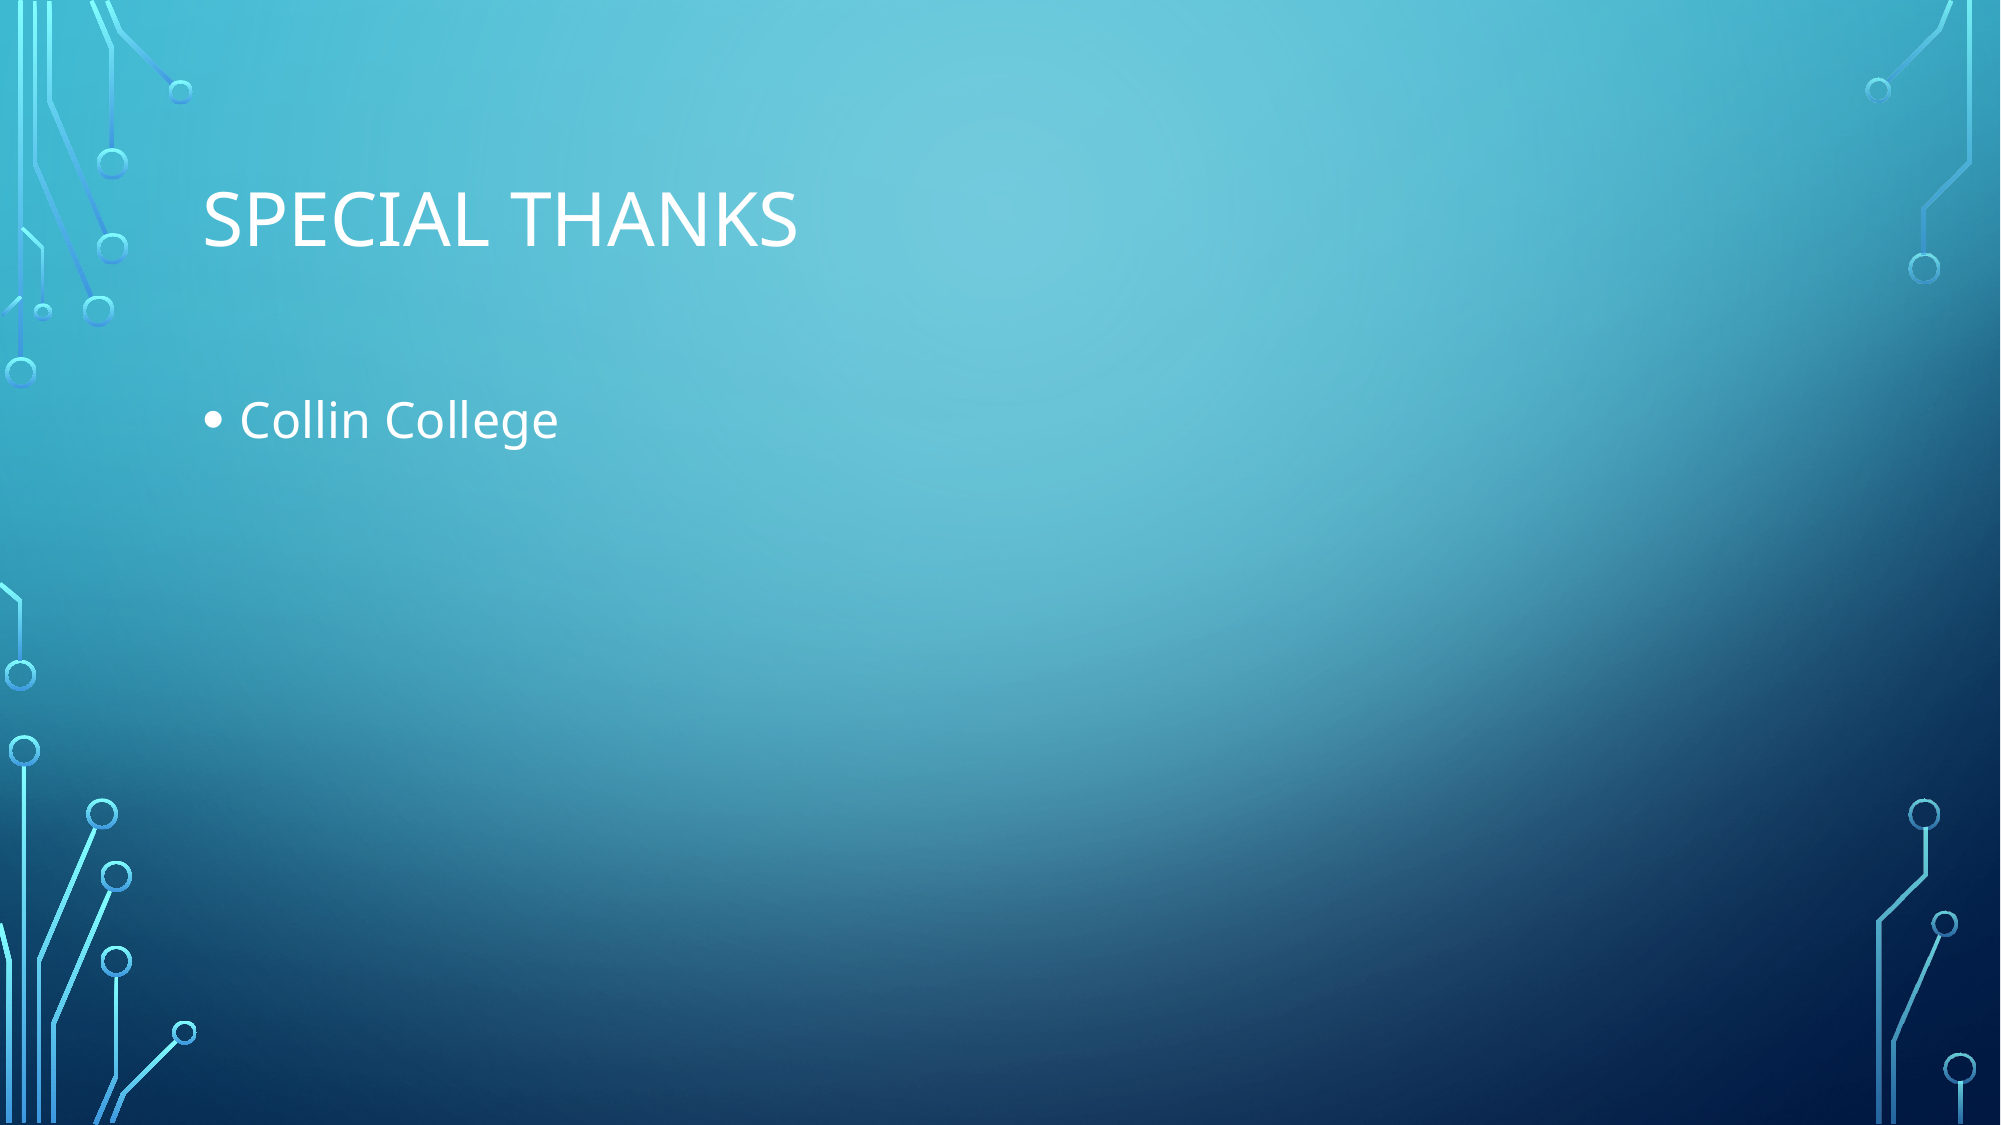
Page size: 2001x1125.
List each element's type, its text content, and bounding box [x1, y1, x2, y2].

list Collin College [187, 369, 1813, 950]
title Special Thanks [187, 101, 1813, 344]
